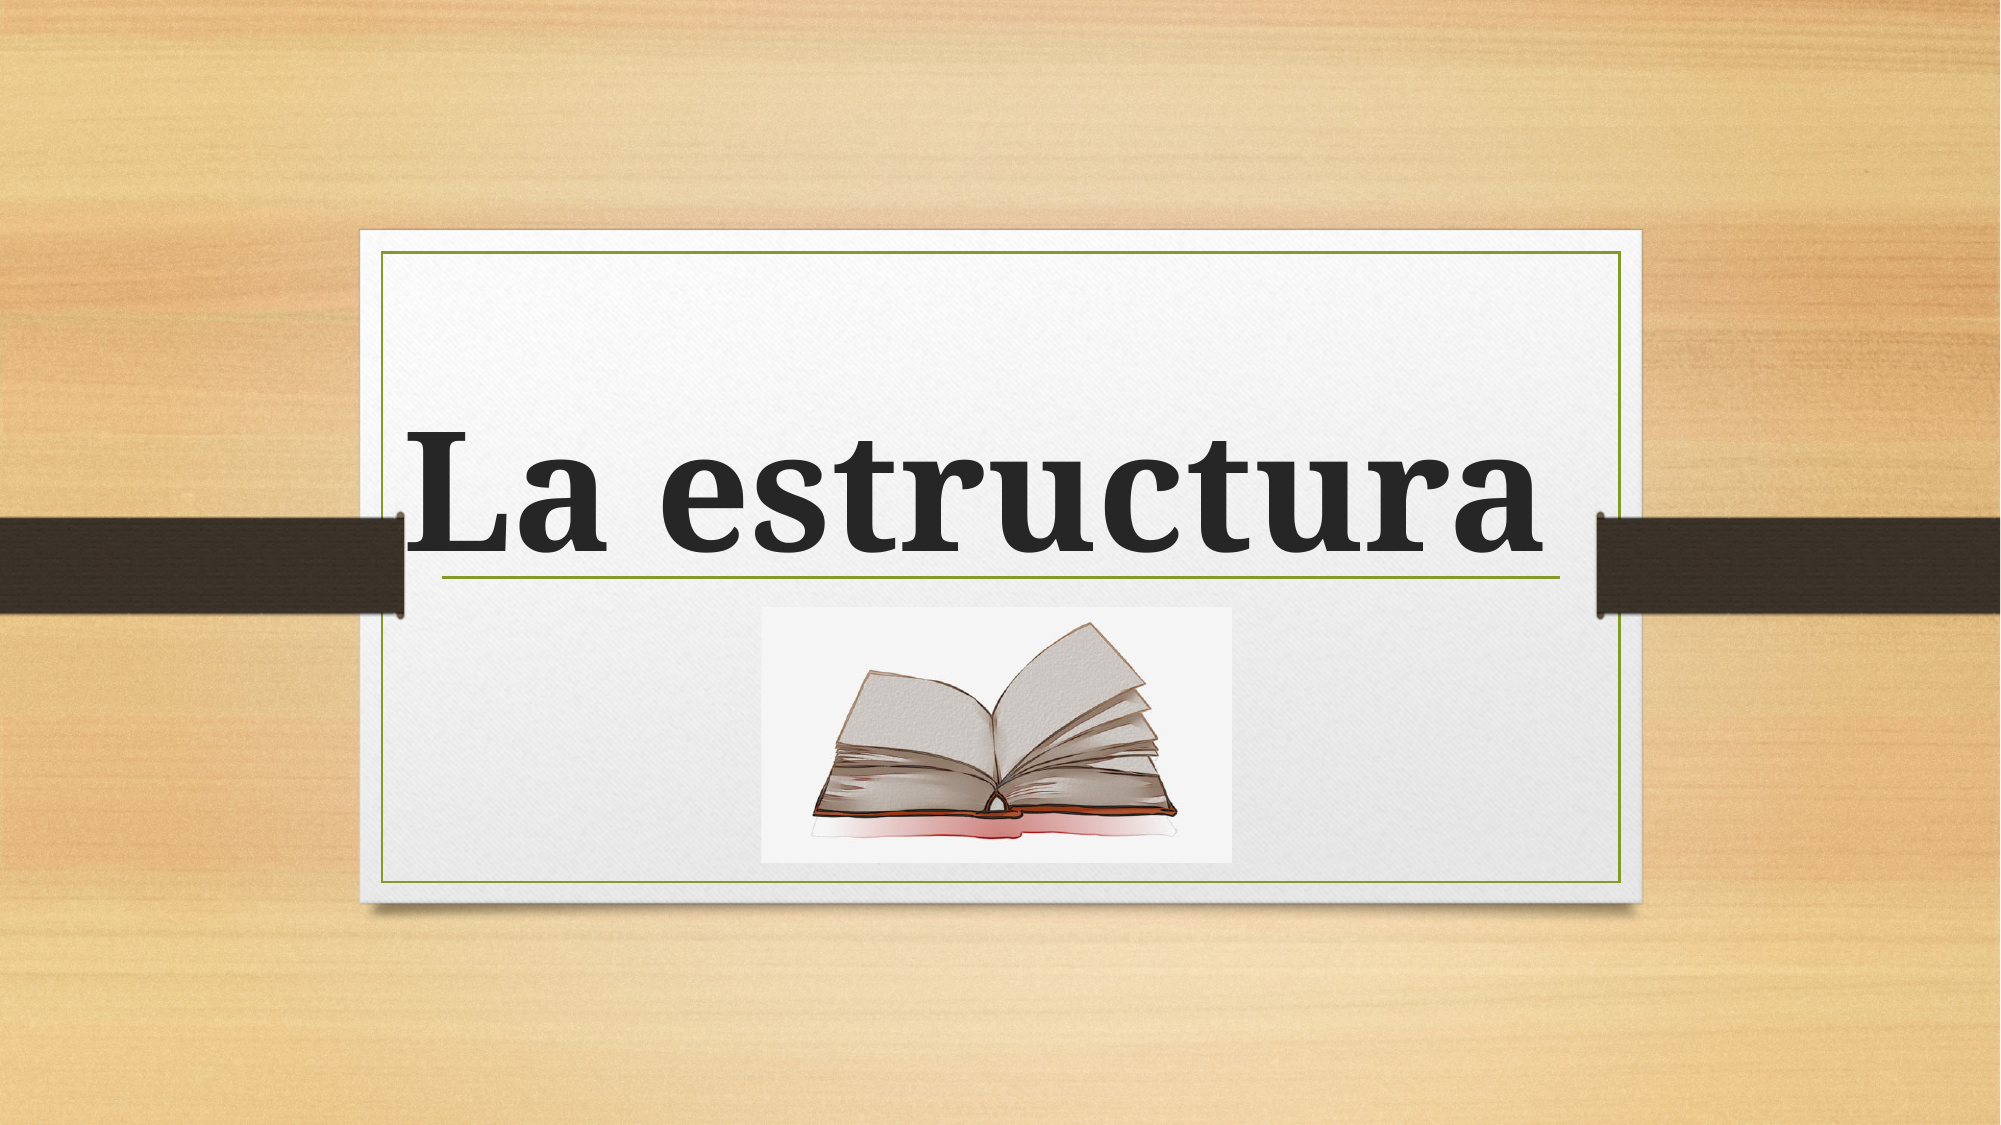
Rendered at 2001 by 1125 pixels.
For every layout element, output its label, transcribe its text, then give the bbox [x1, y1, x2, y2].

picture [0, 0, 2001, 1125]
title La estructura [247, 216, 1748, 608]
